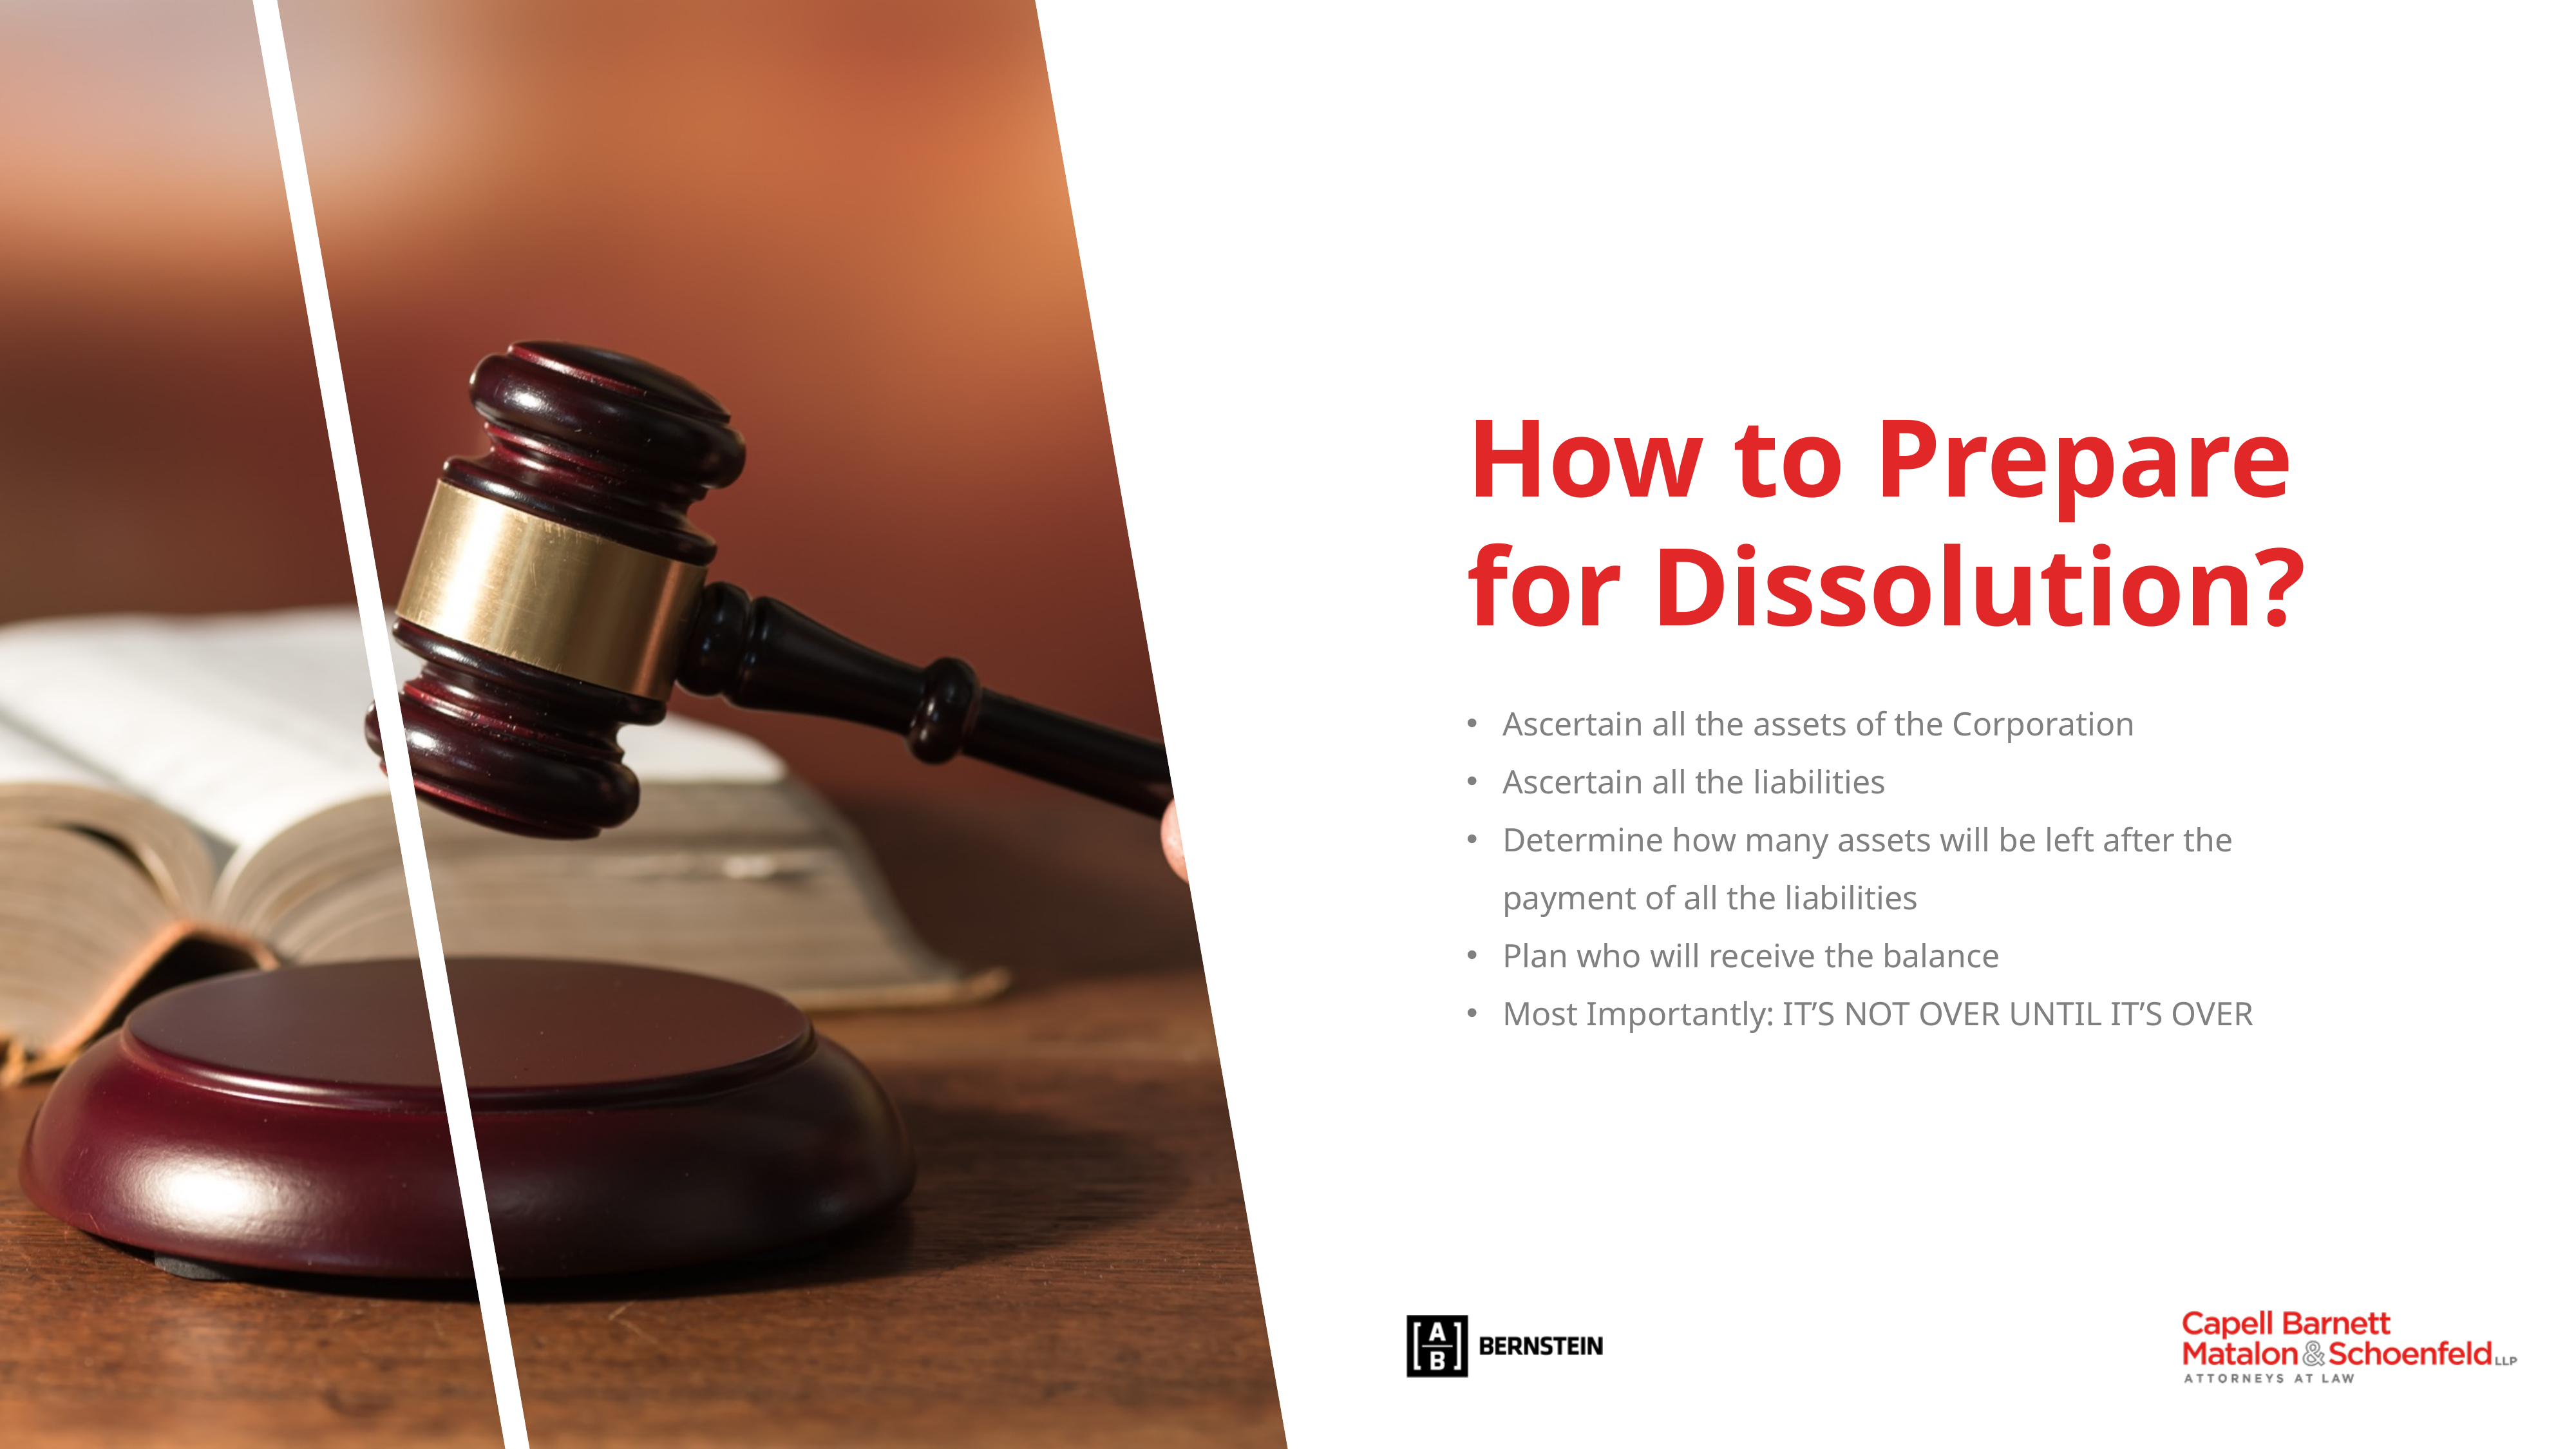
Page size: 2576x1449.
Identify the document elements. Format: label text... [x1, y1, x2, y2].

picture [2183, 1311, 2517, 1383]
text_box Ascertain all the assets of the Corporation Ascertain all the liabilities Determine how many assets will be left after the payment of all the liabilities Plan who will receive the balance Most Importantly: IT’S NOT OVER UNTIL IT’S OVER [1457, 679, 2336, 1037]
picture [1406, 1315, 1603, 1378]
text_box How to Prepare for Dissolution? [1457, 384, 2336, 652]
picture [0, 0, 1288, 1449]
